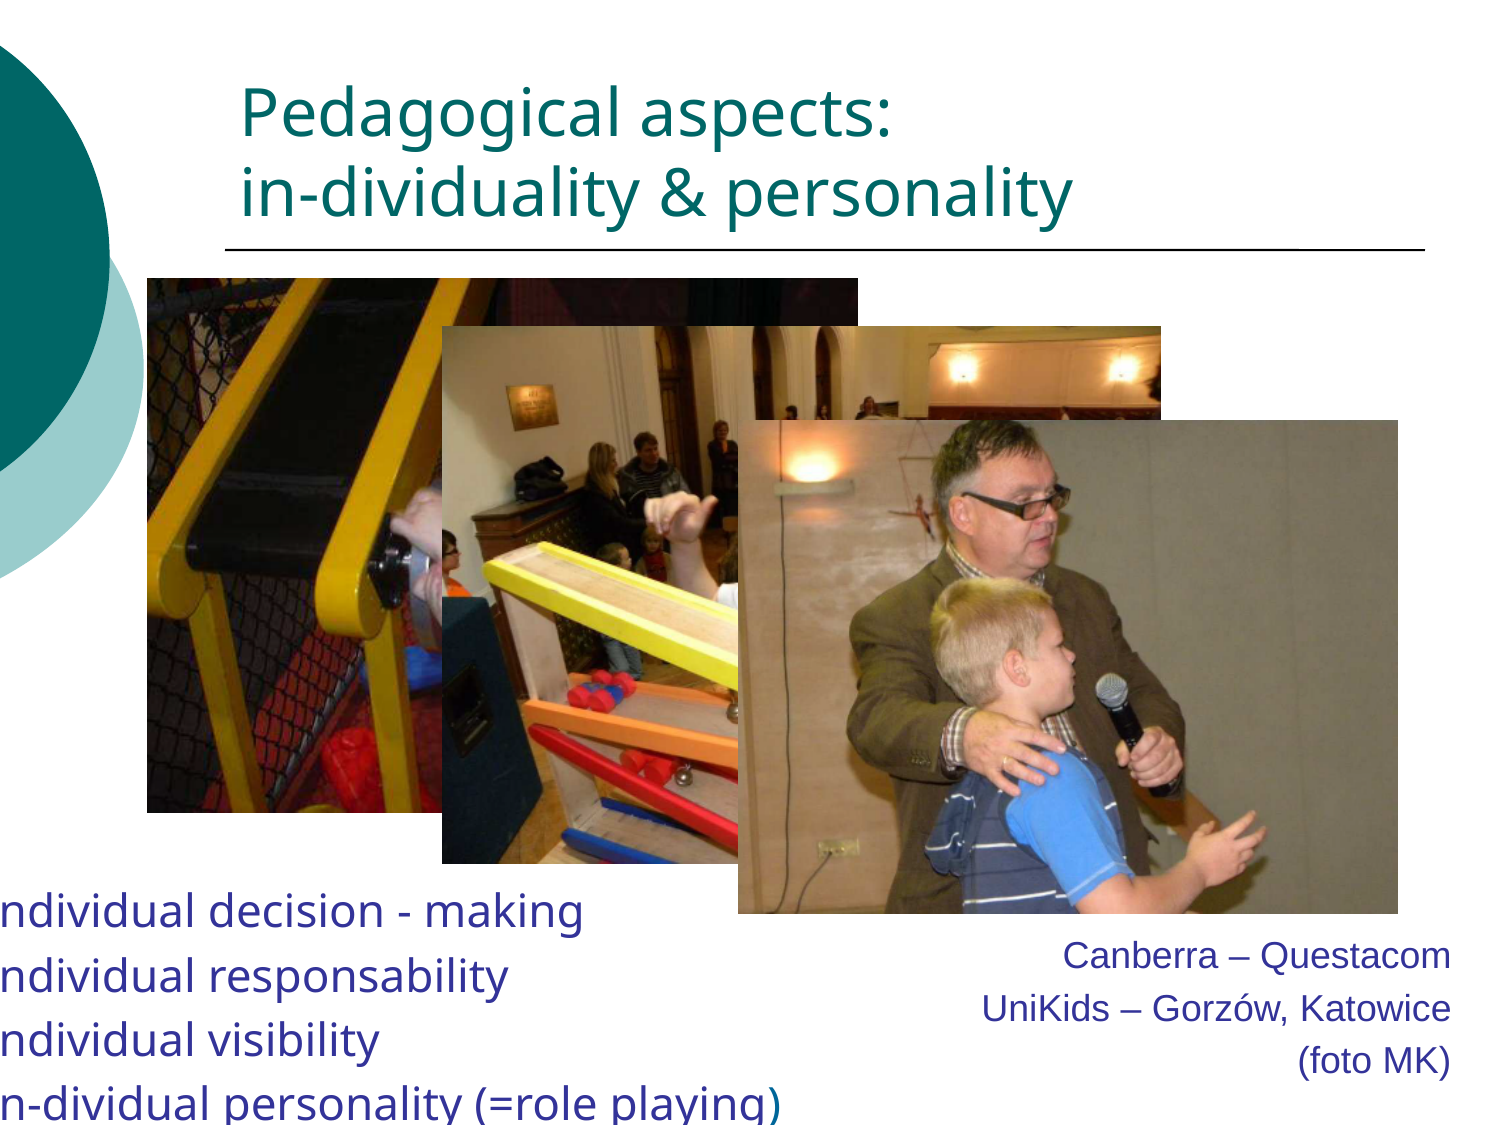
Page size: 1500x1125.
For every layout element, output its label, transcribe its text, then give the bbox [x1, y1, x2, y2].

text_box Canberra – Questacom UniKids – Gorzów, Katowice (foto MK) [766, 923, 1467, 1089]
text_box Individual decision - making Individual responsability Individual visibility In-dividual personality (=role playing) [0, 874, 996, 1125]
title Pedagogical aspects: in-dividuality & personality [224, 49, 1425, 237]
picture [147, 278, 1398, 914]
